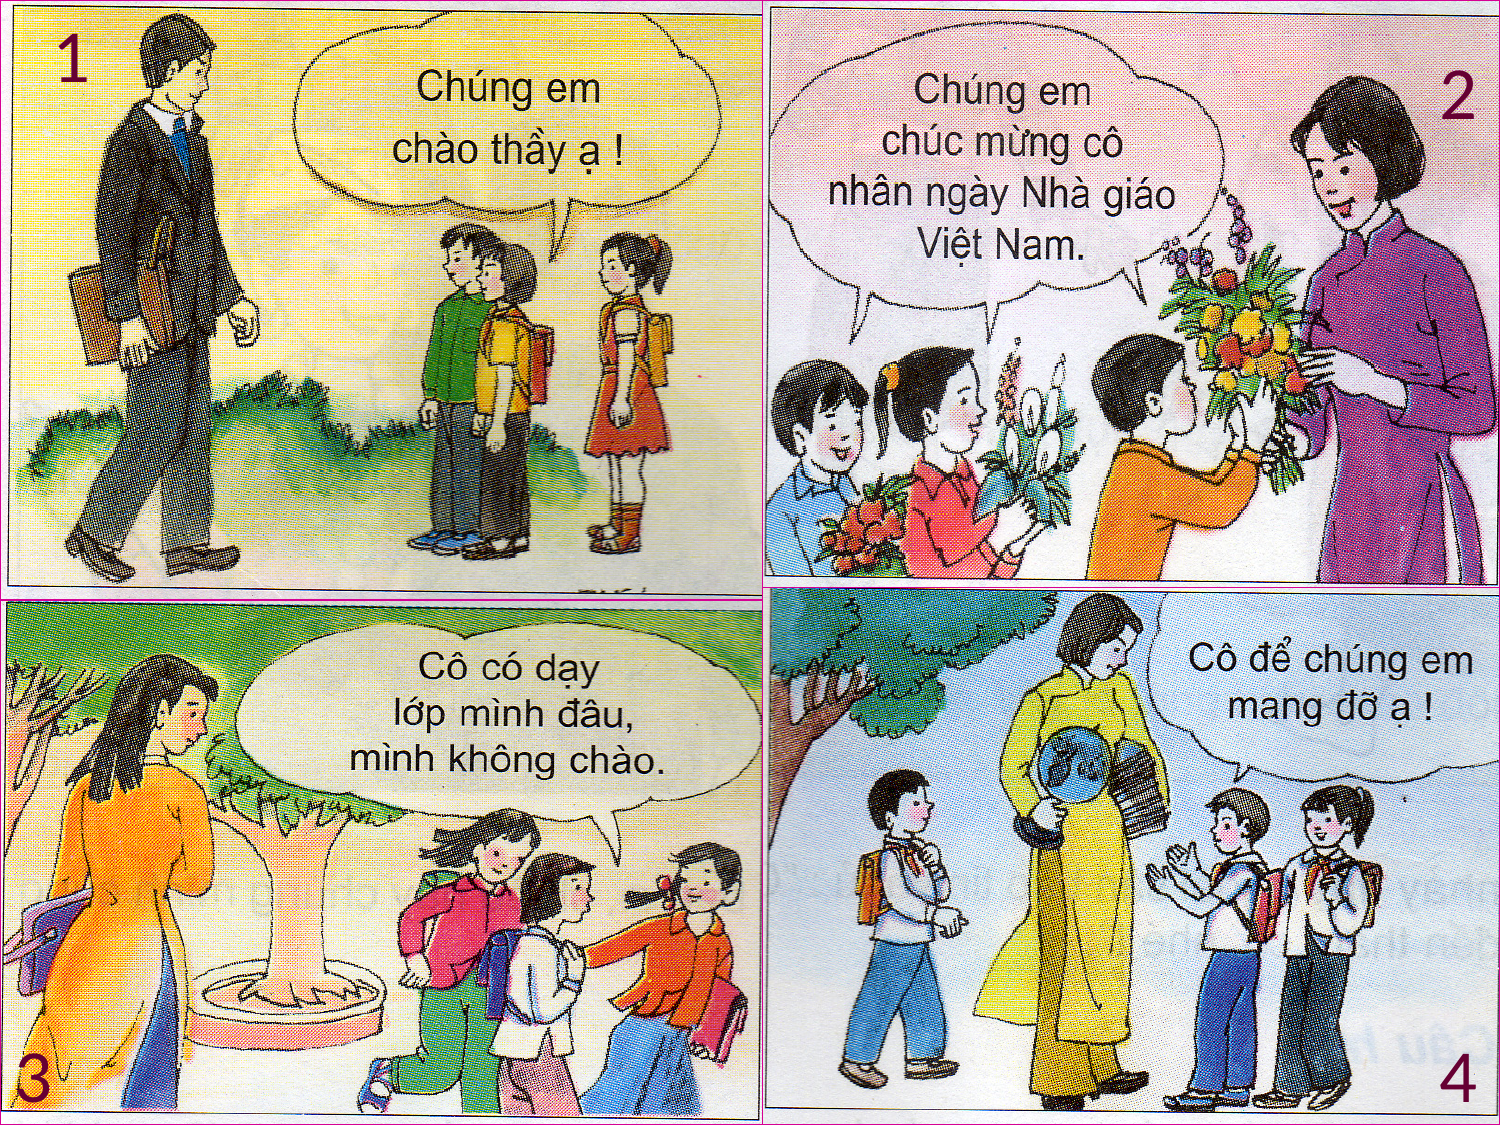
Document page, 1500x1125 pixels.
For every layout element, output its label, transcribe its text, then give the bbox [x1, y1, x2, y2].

text_box 1 [37, 0, 100, 105]
text_box 2 [1424, 37, 1488, 143]
text_box [0, 599, 763, 1125]
text_box 3 [0, 1019, 63, 1125]
text_box [762, 0, 1500, 588]
text_box [762, 588, 1500, 1125]
text_box 4 [1424, 1019, 1488, 1125]
text_box [0, 0, 762, 599]
